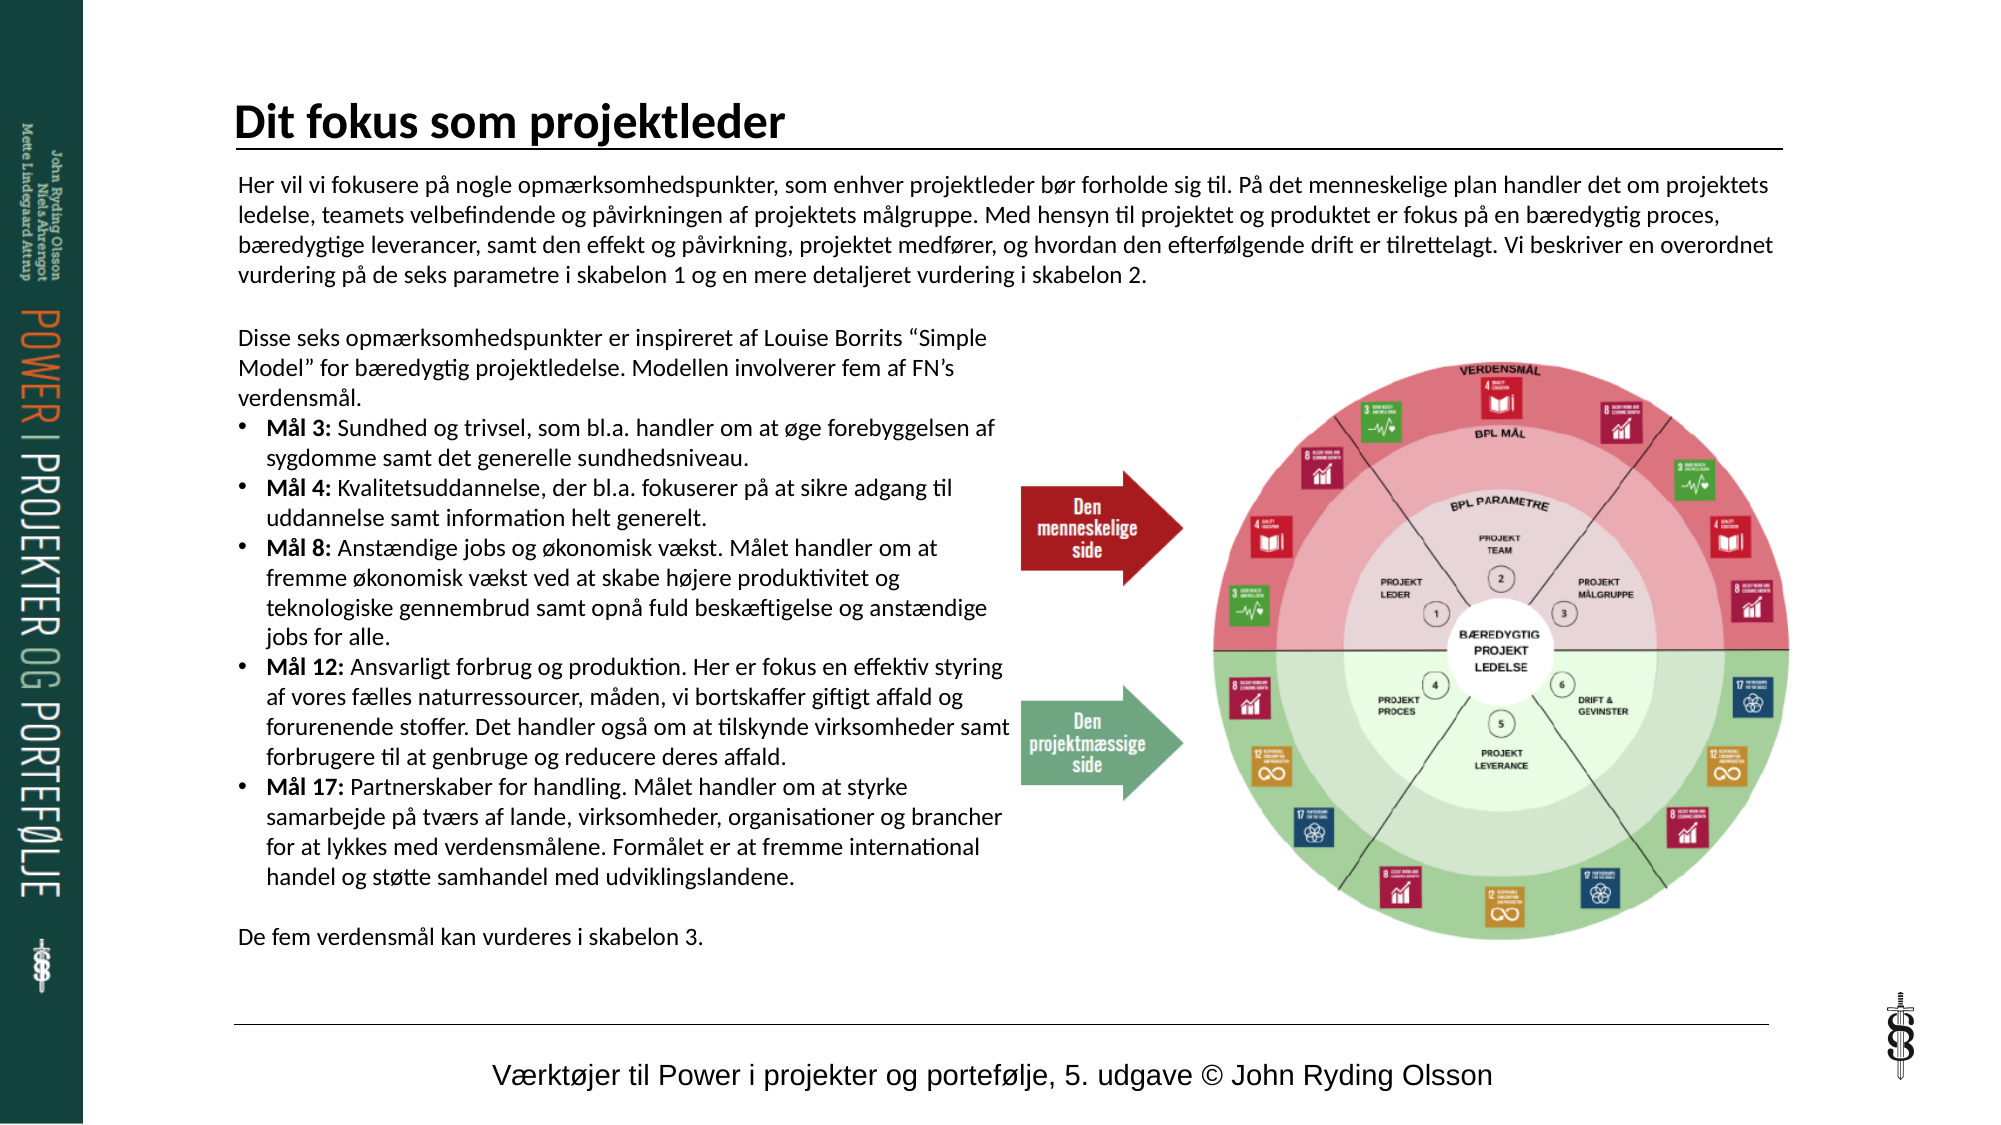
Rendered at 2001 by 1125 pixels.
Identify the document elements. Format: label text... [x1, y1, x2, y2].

text_box Værktøjer til Power i projekter og portefølje, 5. udgave © John Ryding Olsson [436, 1048, 1551, 1106]
picture [0, 0, 83, 1125]
text_box Dit fokus som projektleder [219, 76, 1769, 156]
text_box Her vil vi fokusere på nogle opmærksomhedspunkter, som enhver projektleder bør forholde sig til. På det menneskelige plan handler det om projektets ledelse, teamets velbefindende og påvirkningen af projektets målgruppe. Med hensyn til projektet og produktet er fokus på en bæredygtig proces, bæredygtige leverancer, samt den effekt og påvirkning, projektet medfører, og hvordan den efterfølgende drift er tilrettelagt. Vi beskriver en overordnet vurdering på de seks parametre i skabelon 1 og en mere detaljeret vurdering i skabelon 2. [223, 161, 1829, 296]
text_box Disse seks opmærksomhedspunkter er inspireret af Louise Borrits “Simple Model” for bæredygtig projektledelse. Modellen involverer fem af FN’s verdensmål. Mål 3: Sundhed og trivsel, som bl.a. handler om at øge forebyggelsen af sygdomme samt det generelle sundhedsniveau. Mål 4: Kvalitetsuddannelse, der bl.a. fokuserer på at sikre adgang til uddannelse samt information helt generelt. Mål 8: Anstændige jobs og økonomisk vækst. Målet handler om at fremme økonomisk vækst ved at skabe højere produktivitet og teknologiske gennembrud samt opnå fuld beskæftigelse og anstændige jobs for alle. Mål 12: Ansvarligt forbrug og produktion. Her er fokus en effektiv styring af vores fælles naturressourcer, måden, vi bortskaffer giftigt affald og forurenende stoffer. Det handler også om at tilskynde virksomheder samt forbrugere til at genbruge og reducere deres affald. Mål 17: Partnerskaber for handling. Målet handler om at styrke samarbejde på tværs af lande, virksomheder, organisationer og brancher for at lykkes med verdensmålene. Formålet er at fremme international handel og støtte samhandel med udviklingslandene. De fem verdensmål kan vurderes i skabelon 3. [223, 284, 1032, 958]
picture [1887, 992, 1914, 1080]
picture [1006, 343, 1808, 956]
